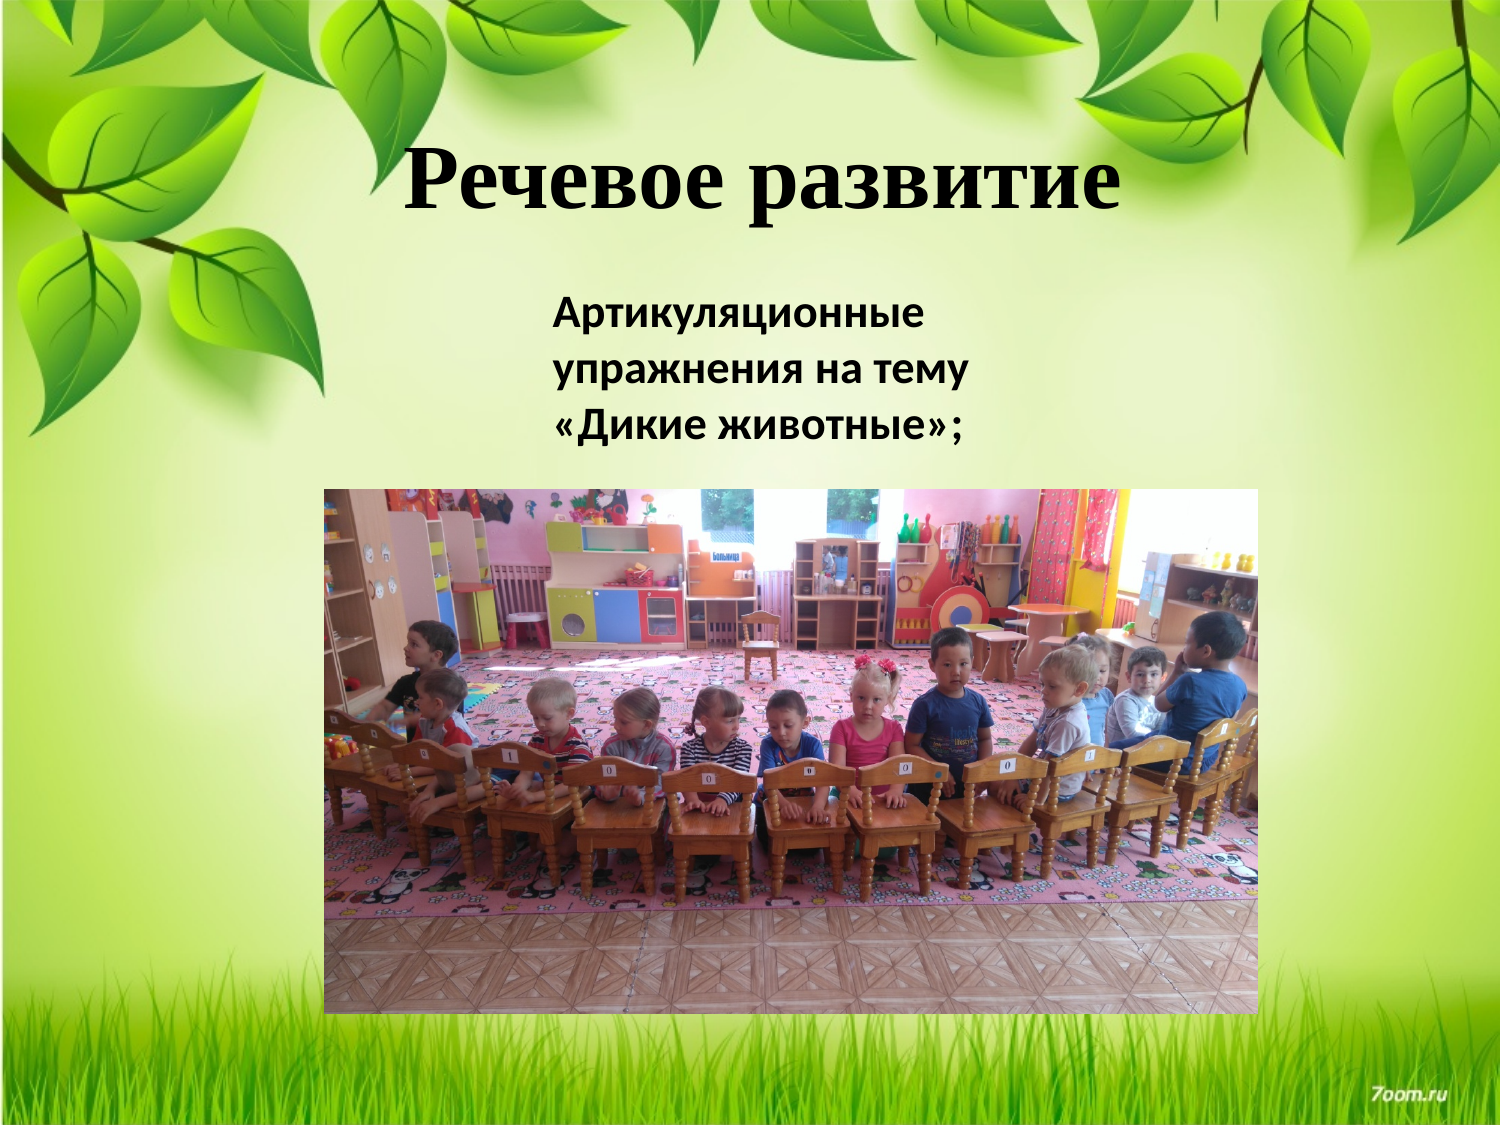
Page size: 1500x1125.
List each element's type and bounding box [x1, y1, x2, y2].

list [324, 488, 1258, 1014]
list [0, 0, 1500, 1125]
